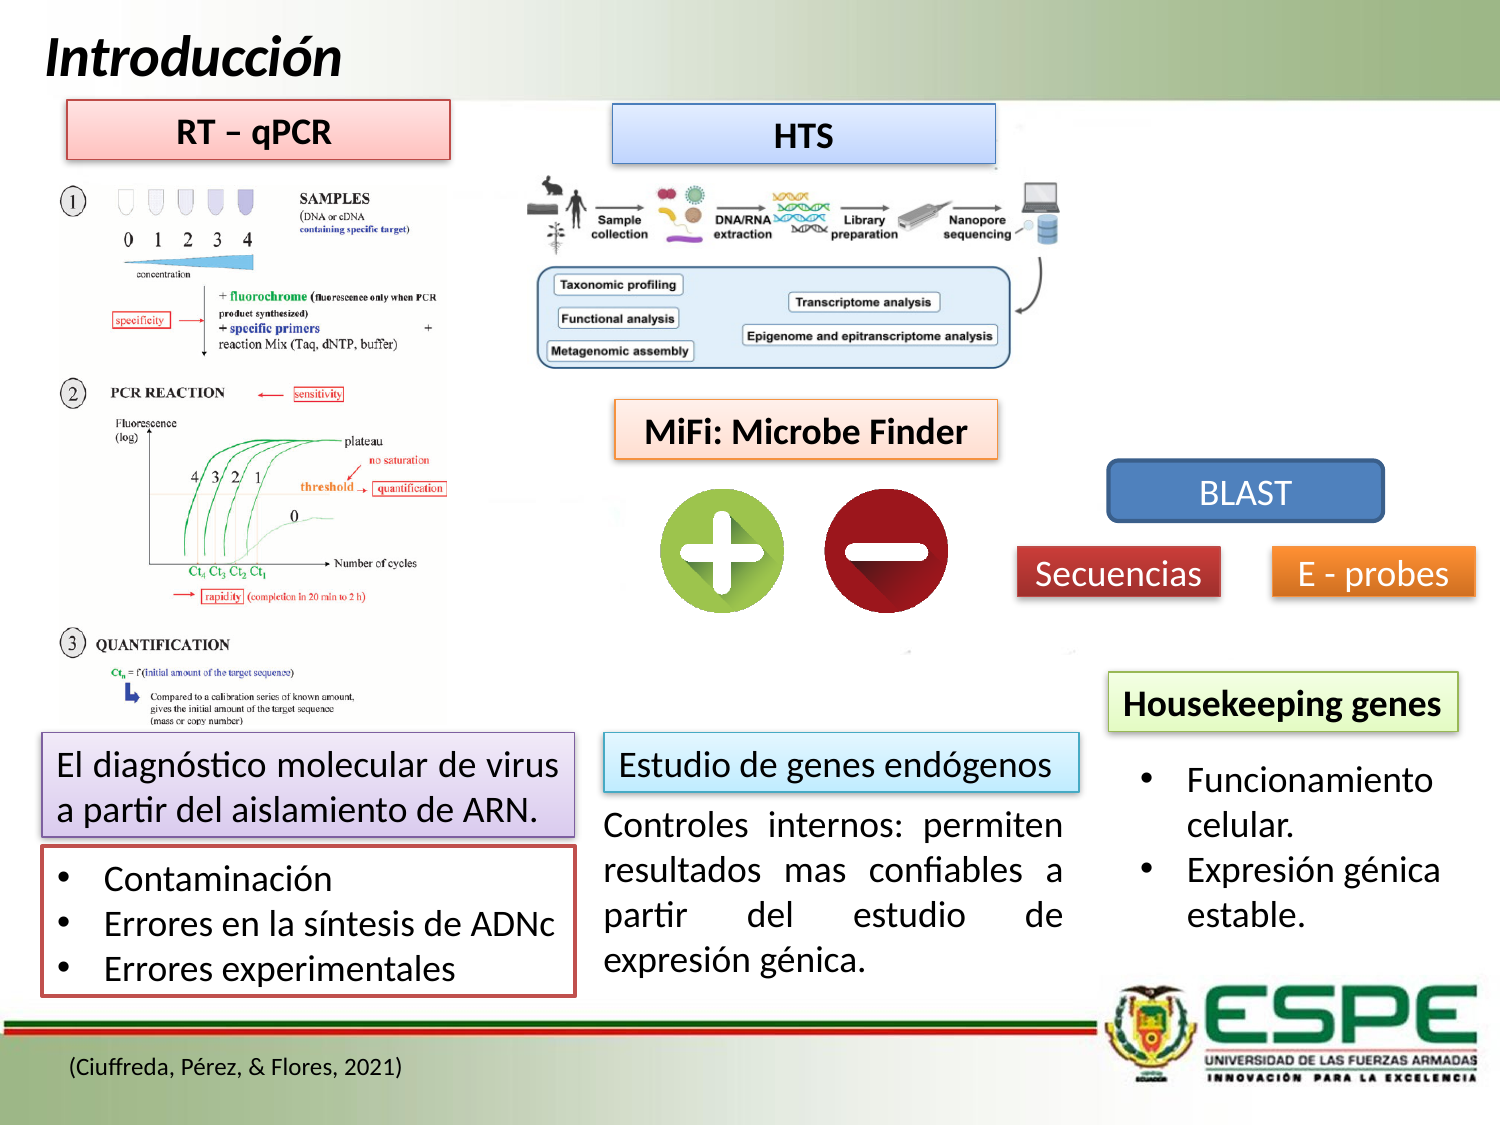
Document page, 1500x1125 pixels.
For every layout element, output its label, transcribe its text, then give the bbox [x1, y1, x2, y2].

text_box HTS [612, 103, 996, 164]
text_box El diagnóstico molecular de virus a partir del aislamiento de ARN. [41, 732, 575, 838]
text_box MiFi: Microbe Finder [614, 399, 998, 460]
text_box (Ciuffreda, Pérez, & Flores, 2021) [53, 1043, 419, 1089]
text_box Funcionamiento celular. Expresión génica estable. [1125, 747, 1475, 943]
text_box E - probes [1272, 546, 1476, 597]
text_box Estudio de genes endógenos [603, 732, 1080, 793]
text_box Secuencias [1017, 546, 1221, 597]
text_box Controles internos: permiten resultados mas confiables a partir del estudio de expresión génica. [588, 793, 1079, 988]
text_box BLAST [1106, 458, 1386, 524]
text_box Contaminación Errores en la síntesis de ADNc Errores experimentales [40, 844, 577, 998]
title Introducción [42, 15, 1475, 206]
picture [0, 0, 1500, 1125]
text_box Housekeeping genes [1108, 671, 1459, 732]
text_box RT – qPCR [66, 99, 451, 160]
